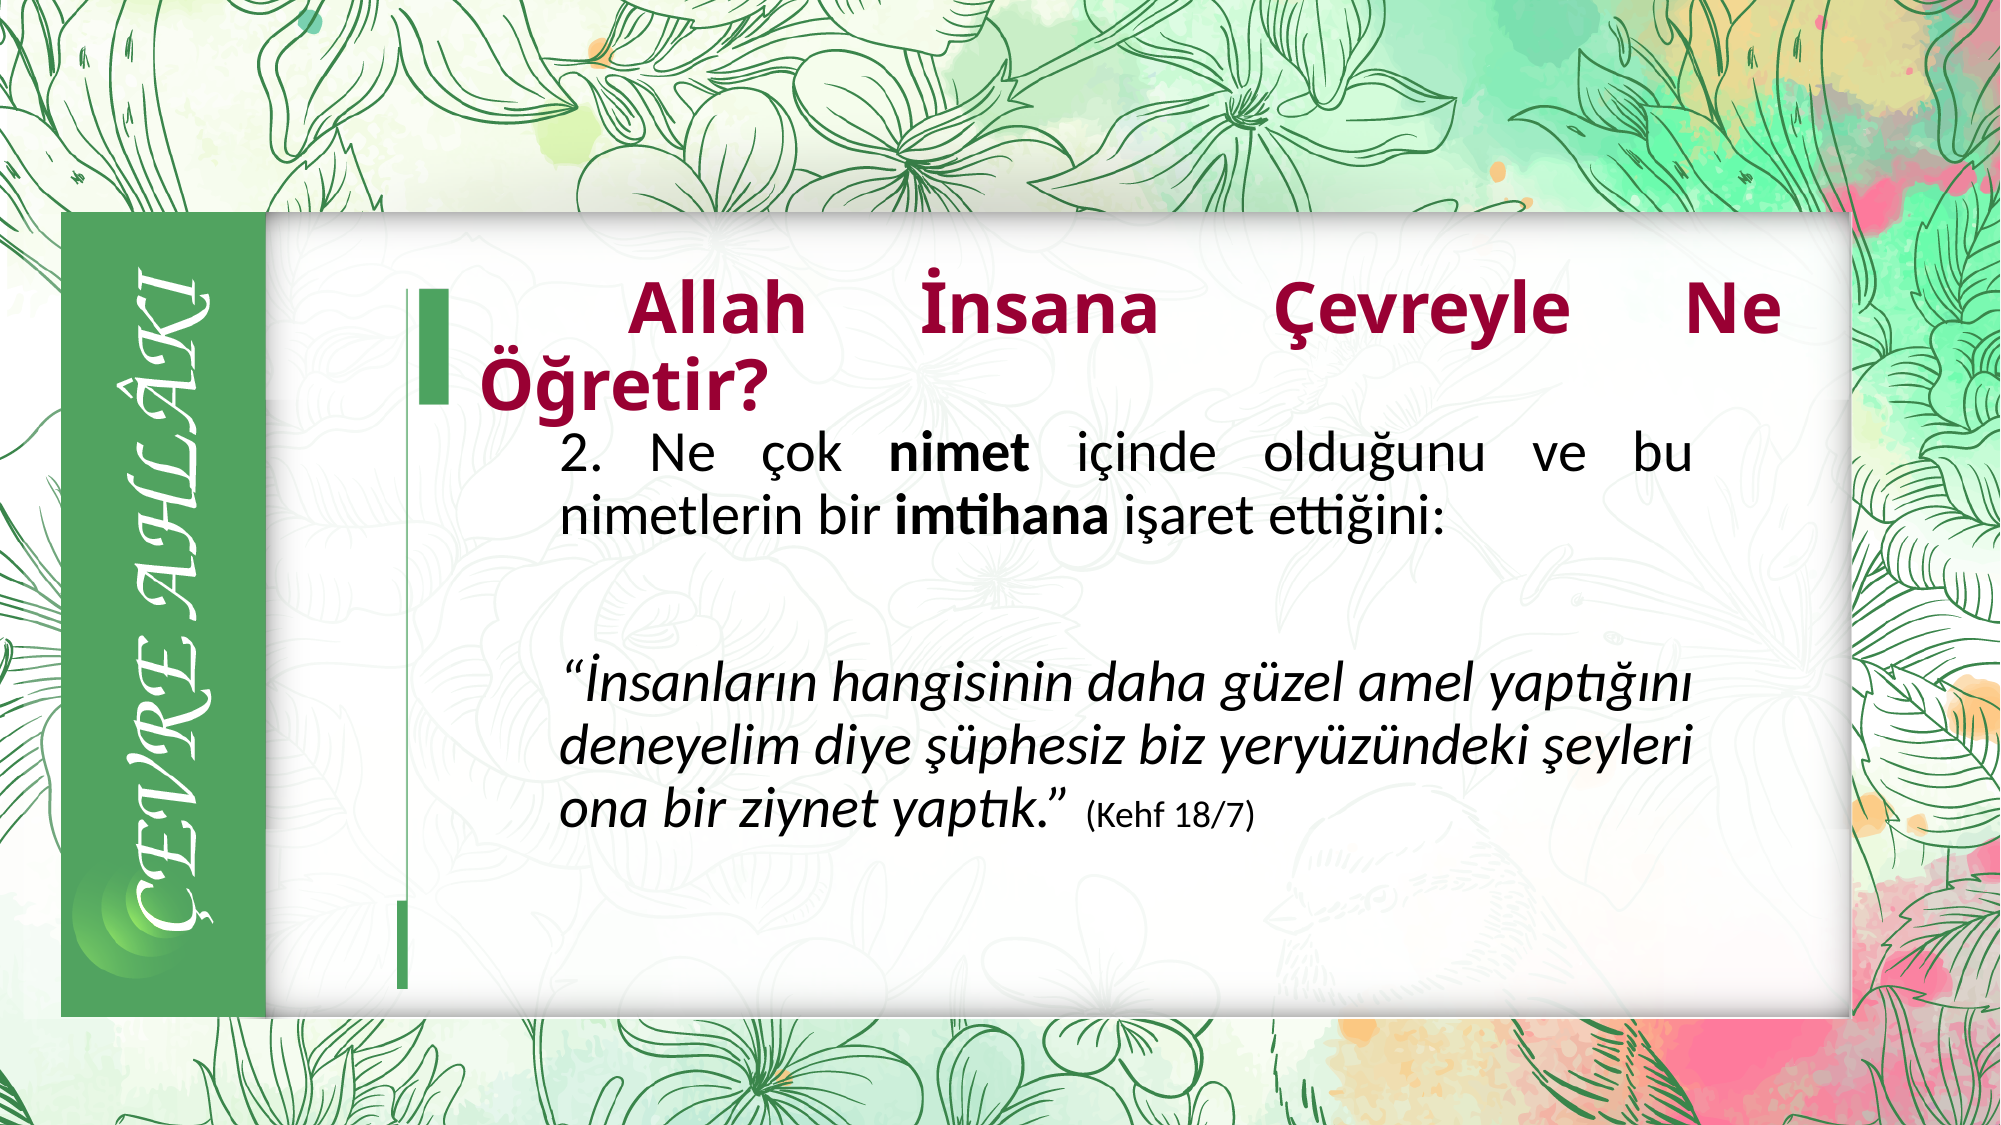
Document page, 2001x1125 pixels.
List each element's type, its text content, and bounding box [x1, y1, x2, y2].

list 2. Ne çok nimet içinde olduğunu ve bu nimetlerin bir imtihana işaret ettiğini: “İnsanların hangisinin daha güzel amel yaptığını deneyelim diye şüphesiz biz yeryüzündeki şeyleri ona bir ziynet yaptık.” (Kehf 18/7) [444, 413, 1709, 992]
picture [0, 0, 2001, 1125]
title Allah İnsana Çevreyle Ne Öğretir? [463, 285, 1799, 414]
